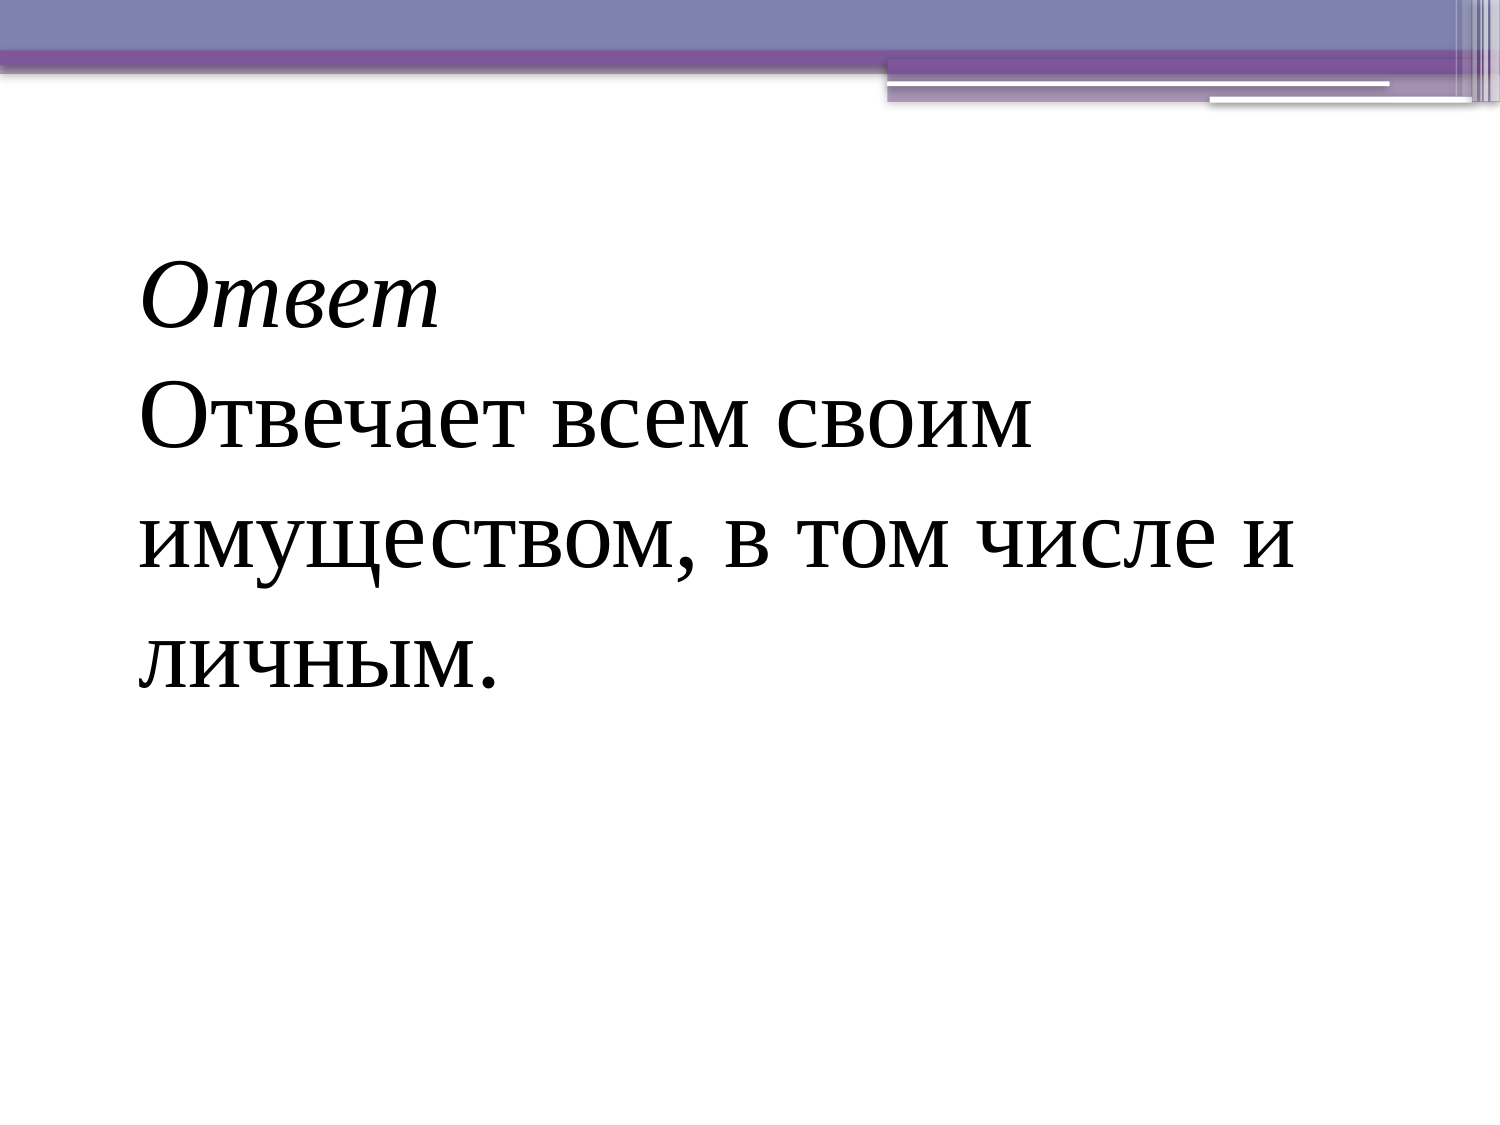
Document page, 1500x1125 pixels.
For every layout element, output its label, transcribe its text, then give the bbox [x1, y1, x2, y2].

slide_number [1340, 0, 1466, 61]
text_box Ответ Отвечает всем своим имуществом, в том числе и личным. [123, 219, 1400, 715]
